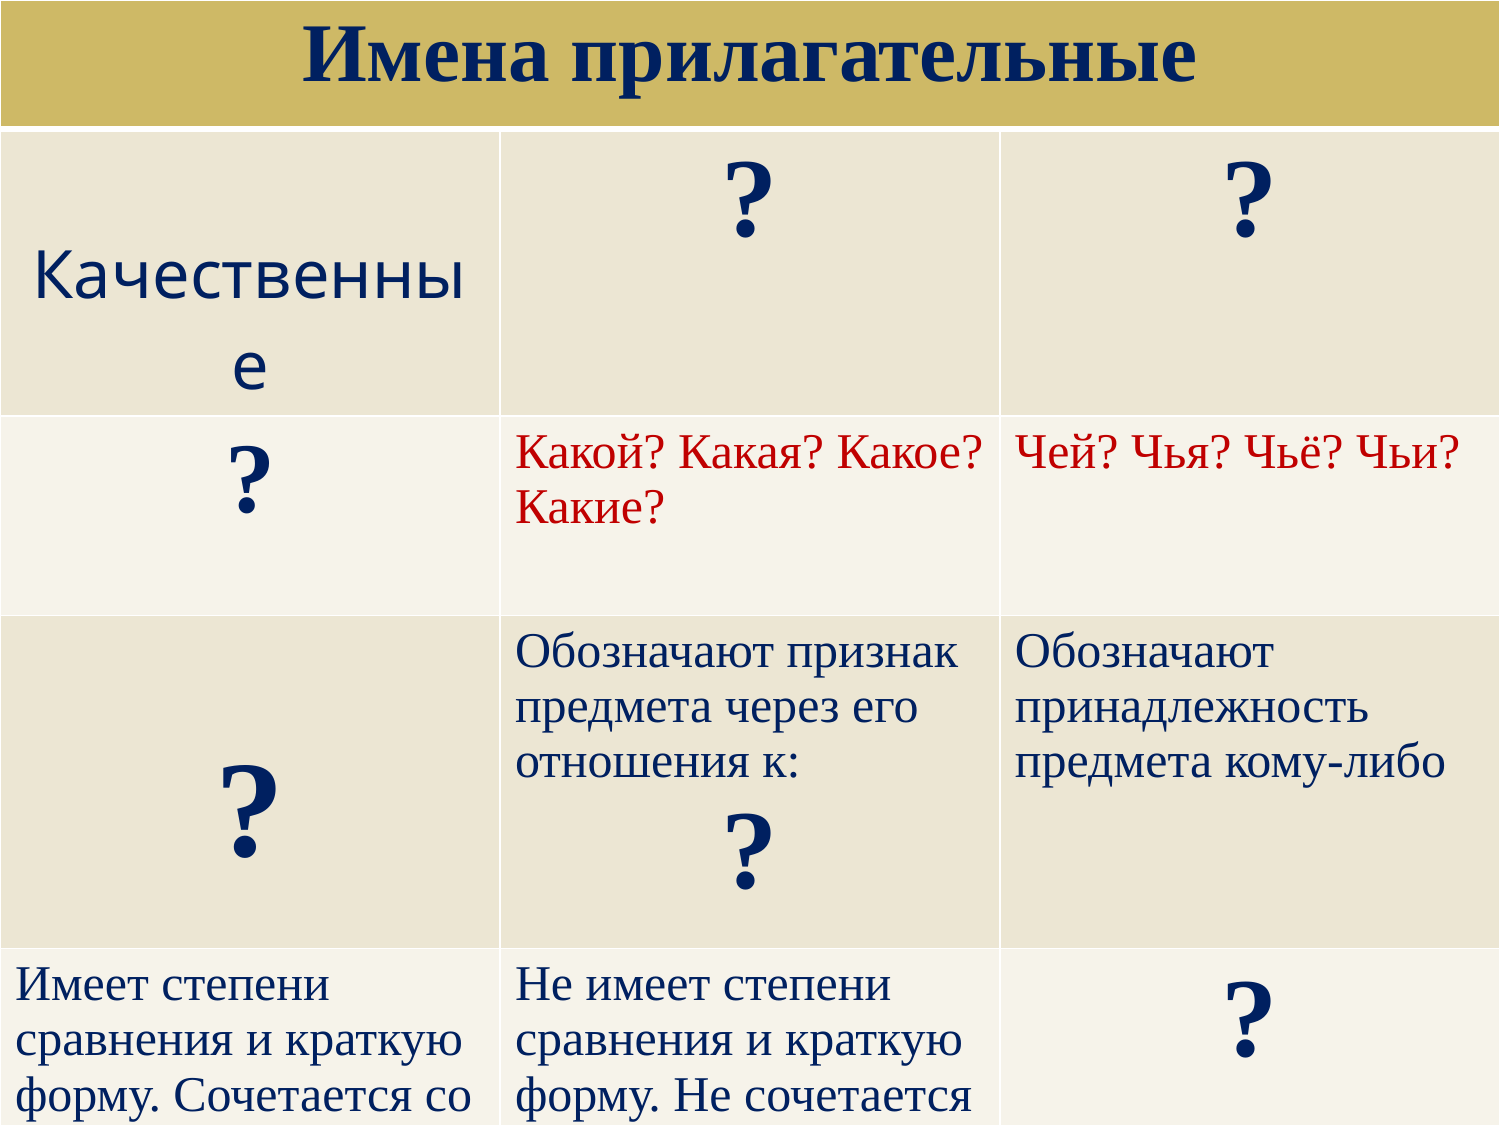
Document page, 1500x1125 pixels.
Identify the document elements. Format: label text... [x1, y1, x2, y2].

table_cell Не имеет степени сравнения и краткую форму. Не сочетается со словом очень [501, 949, 999, 1125]
table_cell Имеет степени сравнения и краткую форму. Сочетается со словом очень [1, 949, 499, 1125]
table_cell ? [1, 616, 499, 948]
table_cell Качественные [1, 132, 499, 415]
table_cell Чей? Чья? Чьё? Чьи? [1001, 417, 1499, 615]
table_cell ? [1001, 949, 1499, 1125]
table_cell ? [1, 417, 499, 615]
table_cell ? [1001, 132, 1499, 415]
table_cell Какой? Какая? Какое? Какие? [501, 417, 999, 615]
table_header Имена прилагательные [1, 1, 1499, 126]
table_cell Обозначают принадлежность предмета кому-либо [1001, 616, 1499, 948]
table_cell ? [501, 132, 999, 415]
table_cell Обозначают признак предмета через его отношения к: ? [501, 616, 999, 948]
